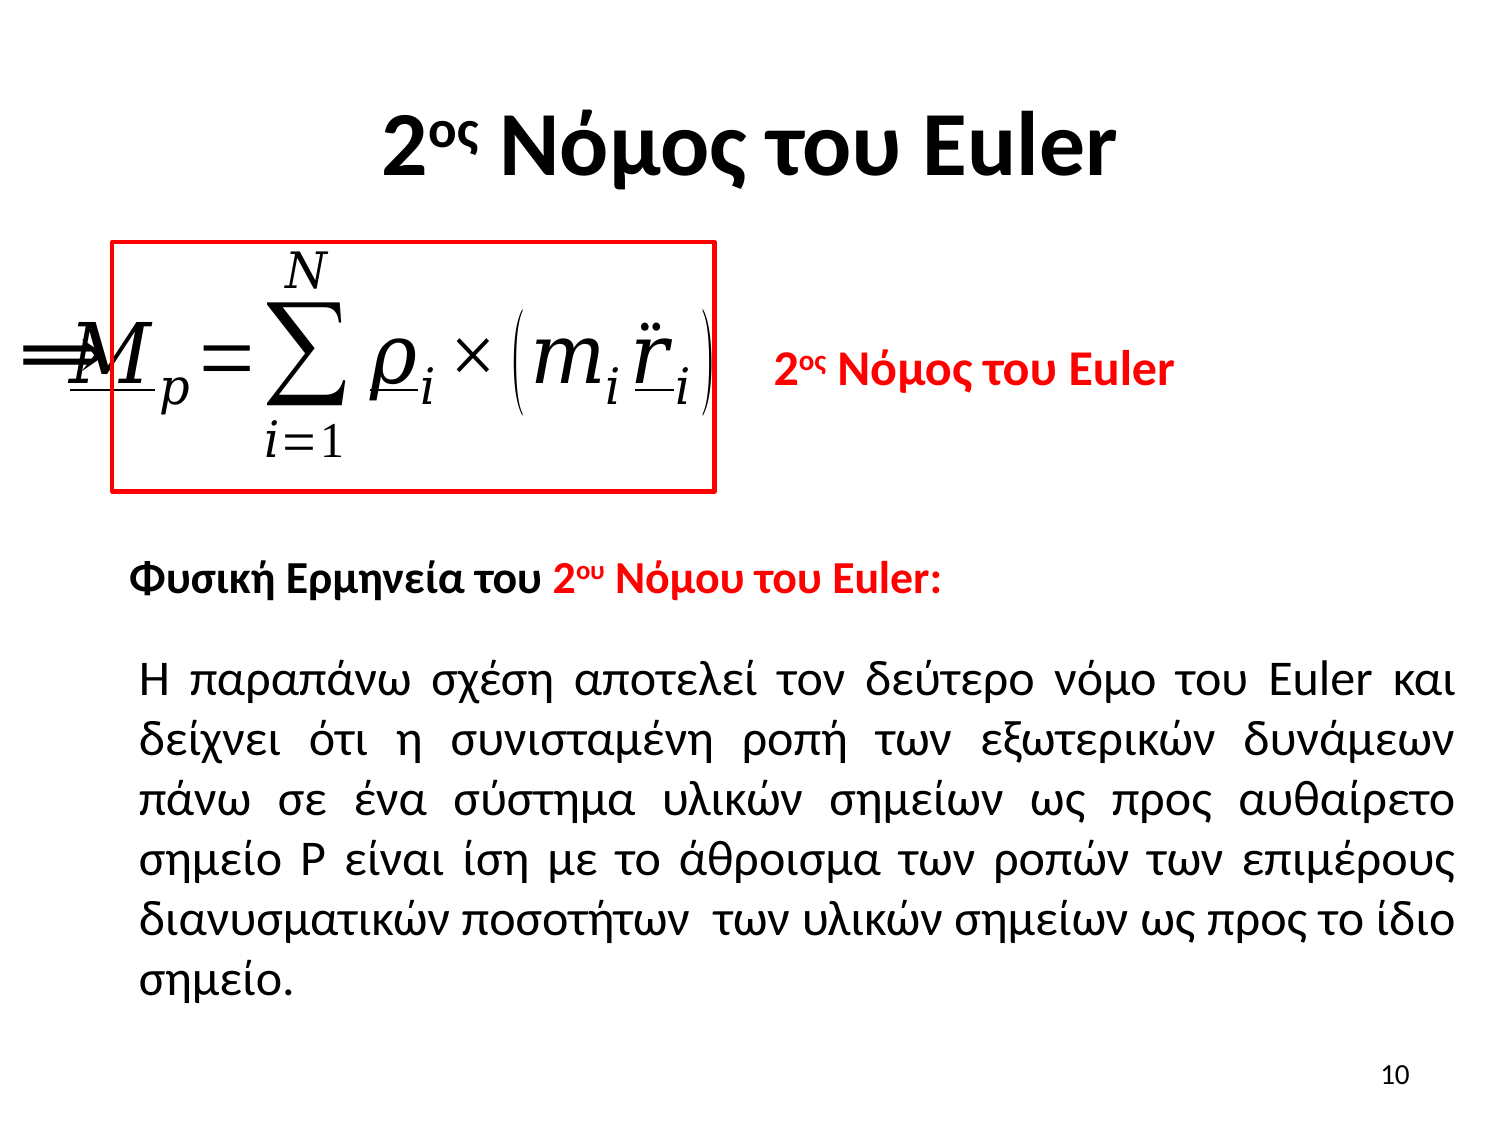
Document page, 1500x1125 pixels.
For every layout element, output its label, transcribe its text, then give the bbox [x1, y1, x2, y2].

title 2ος Νόμος του Euler [75, 45, 1425, 233]
slide_number 10 [1074, 1042, 1425, 1103]
text_box [110, 240, 717, 494]
text_box 2ος Νόμος του Euler [758, 326, 1199, 403]
text_box Φυσική Ερμηνεία του 2ου Νόμου του Euler: [114, 532, 1046, 610]
